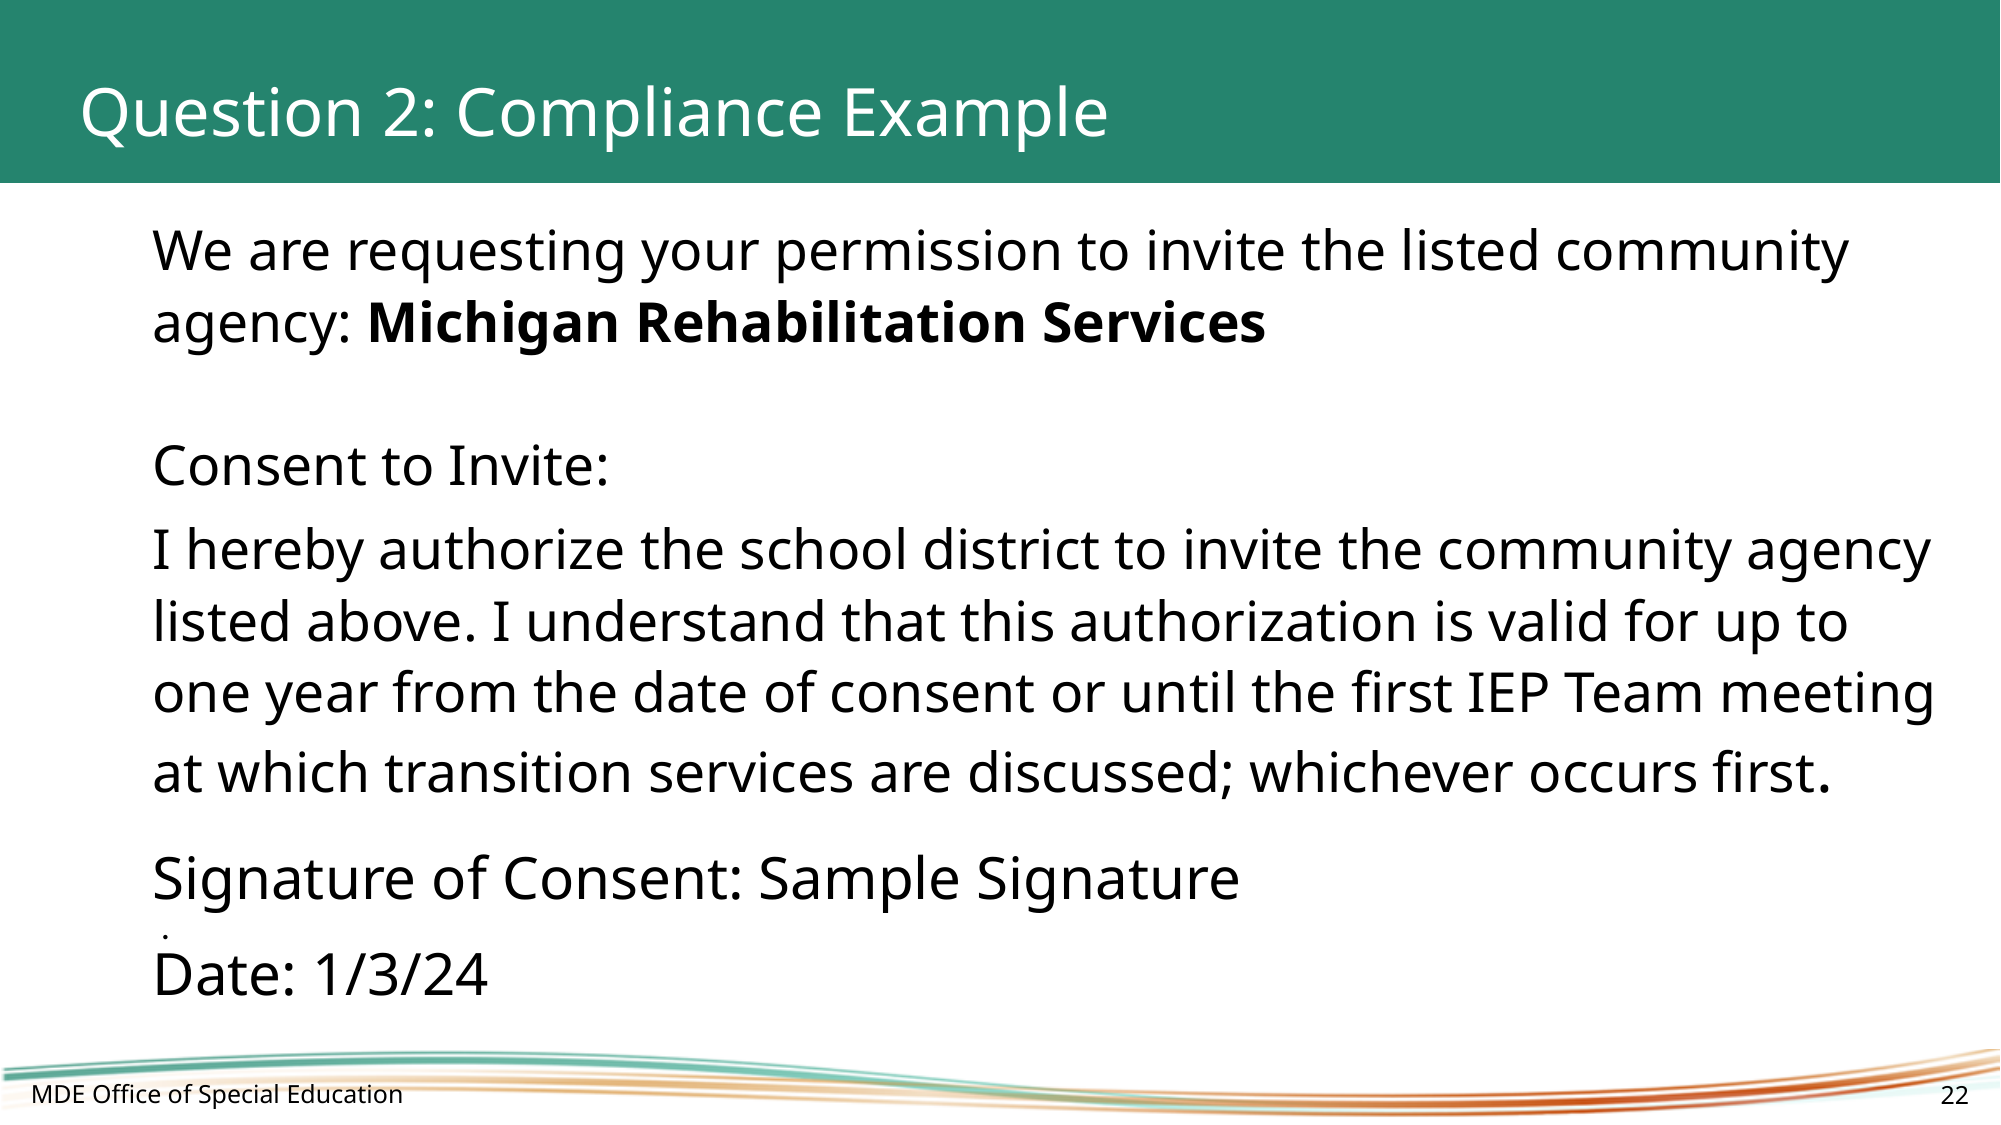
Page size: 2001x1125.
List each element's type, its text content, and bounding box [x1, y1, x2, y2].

picture [0, 1049, 2000, 1125]
title Question 2: Compliance Example [64, 46, 1928, 183]
slide_number 22 [1534, 1066, 1985, 1125]
list We are requesting your permission to invite the listed community agency: Michigan Rehabilitation Services Consent to Invite: I hereby authorize the school district to invite the community agency listed above. I understand that this authorization is valid for up to one year from the date of consent or until the first IEP Team meeting at which transition services are discussed; whichever occurs first. . [137, 202, 1962, 1013]
list Signature of Consent: Sample Signature Date: 1/3/24 [137, 828, 1863, 1033]
footer MDE Office of Special Education [15, 1065, 691, 1125]
